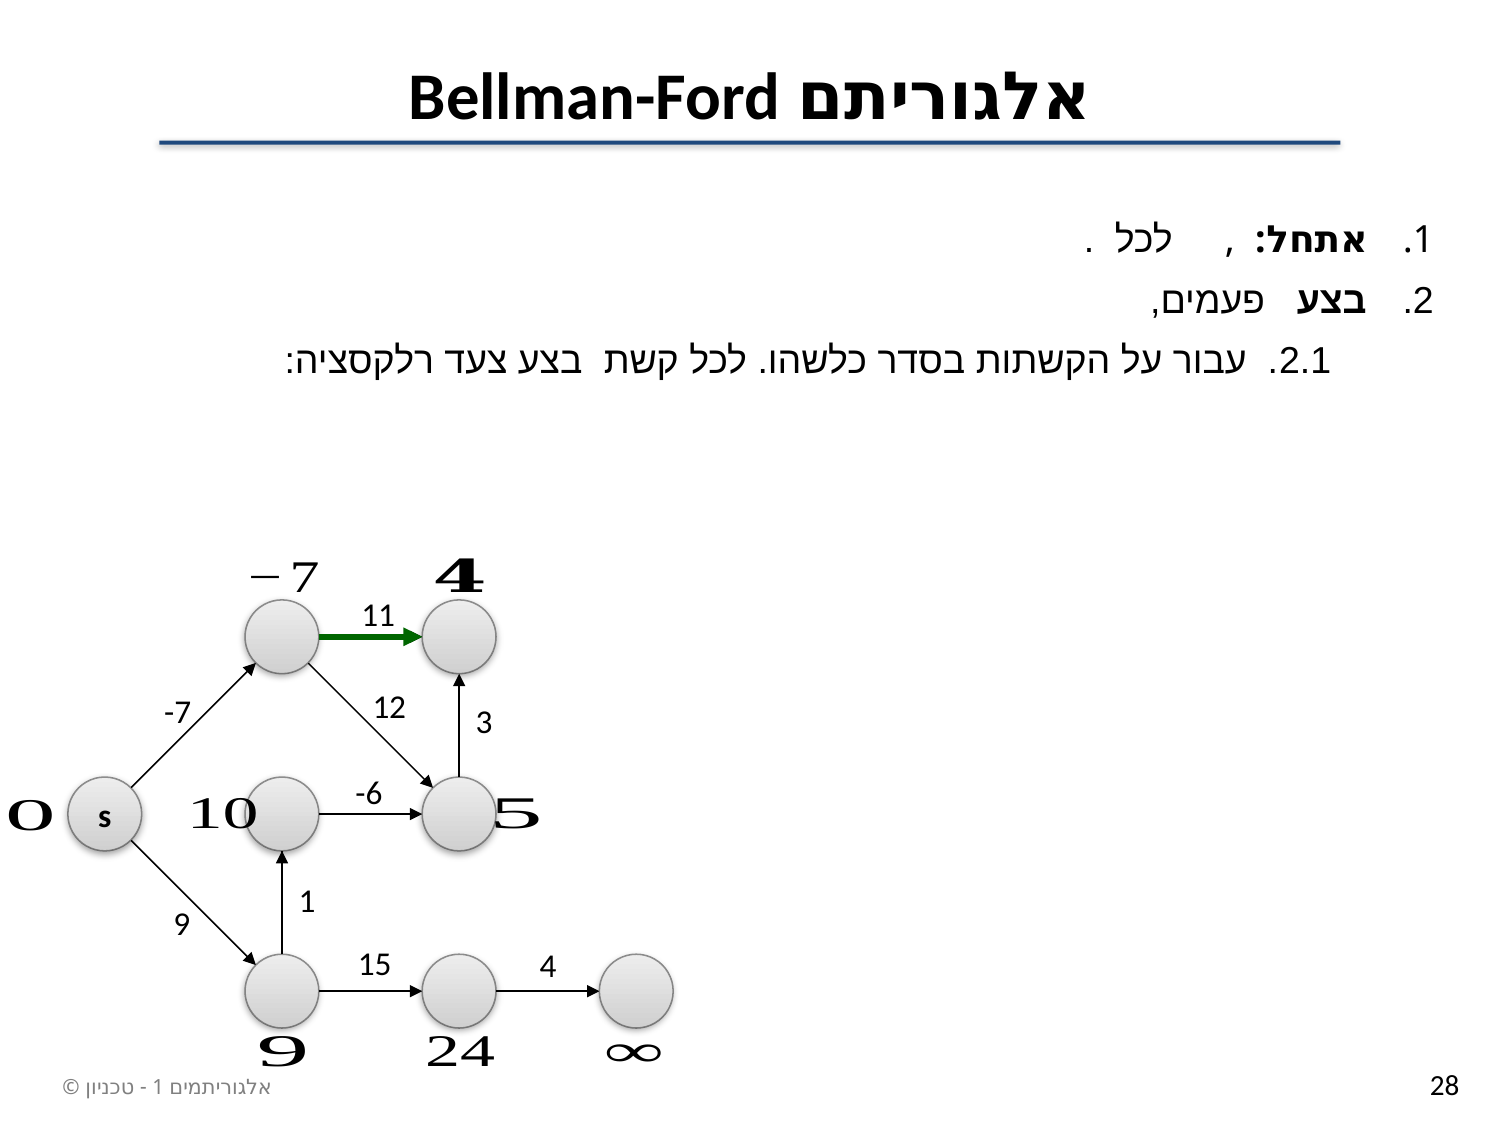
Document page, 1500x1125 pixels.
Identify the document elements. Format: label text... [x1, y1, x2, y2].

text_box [67, 585, 674, 1029]
title אלגוריתם Bellman-Ford [33, 0, 1466, 141]
